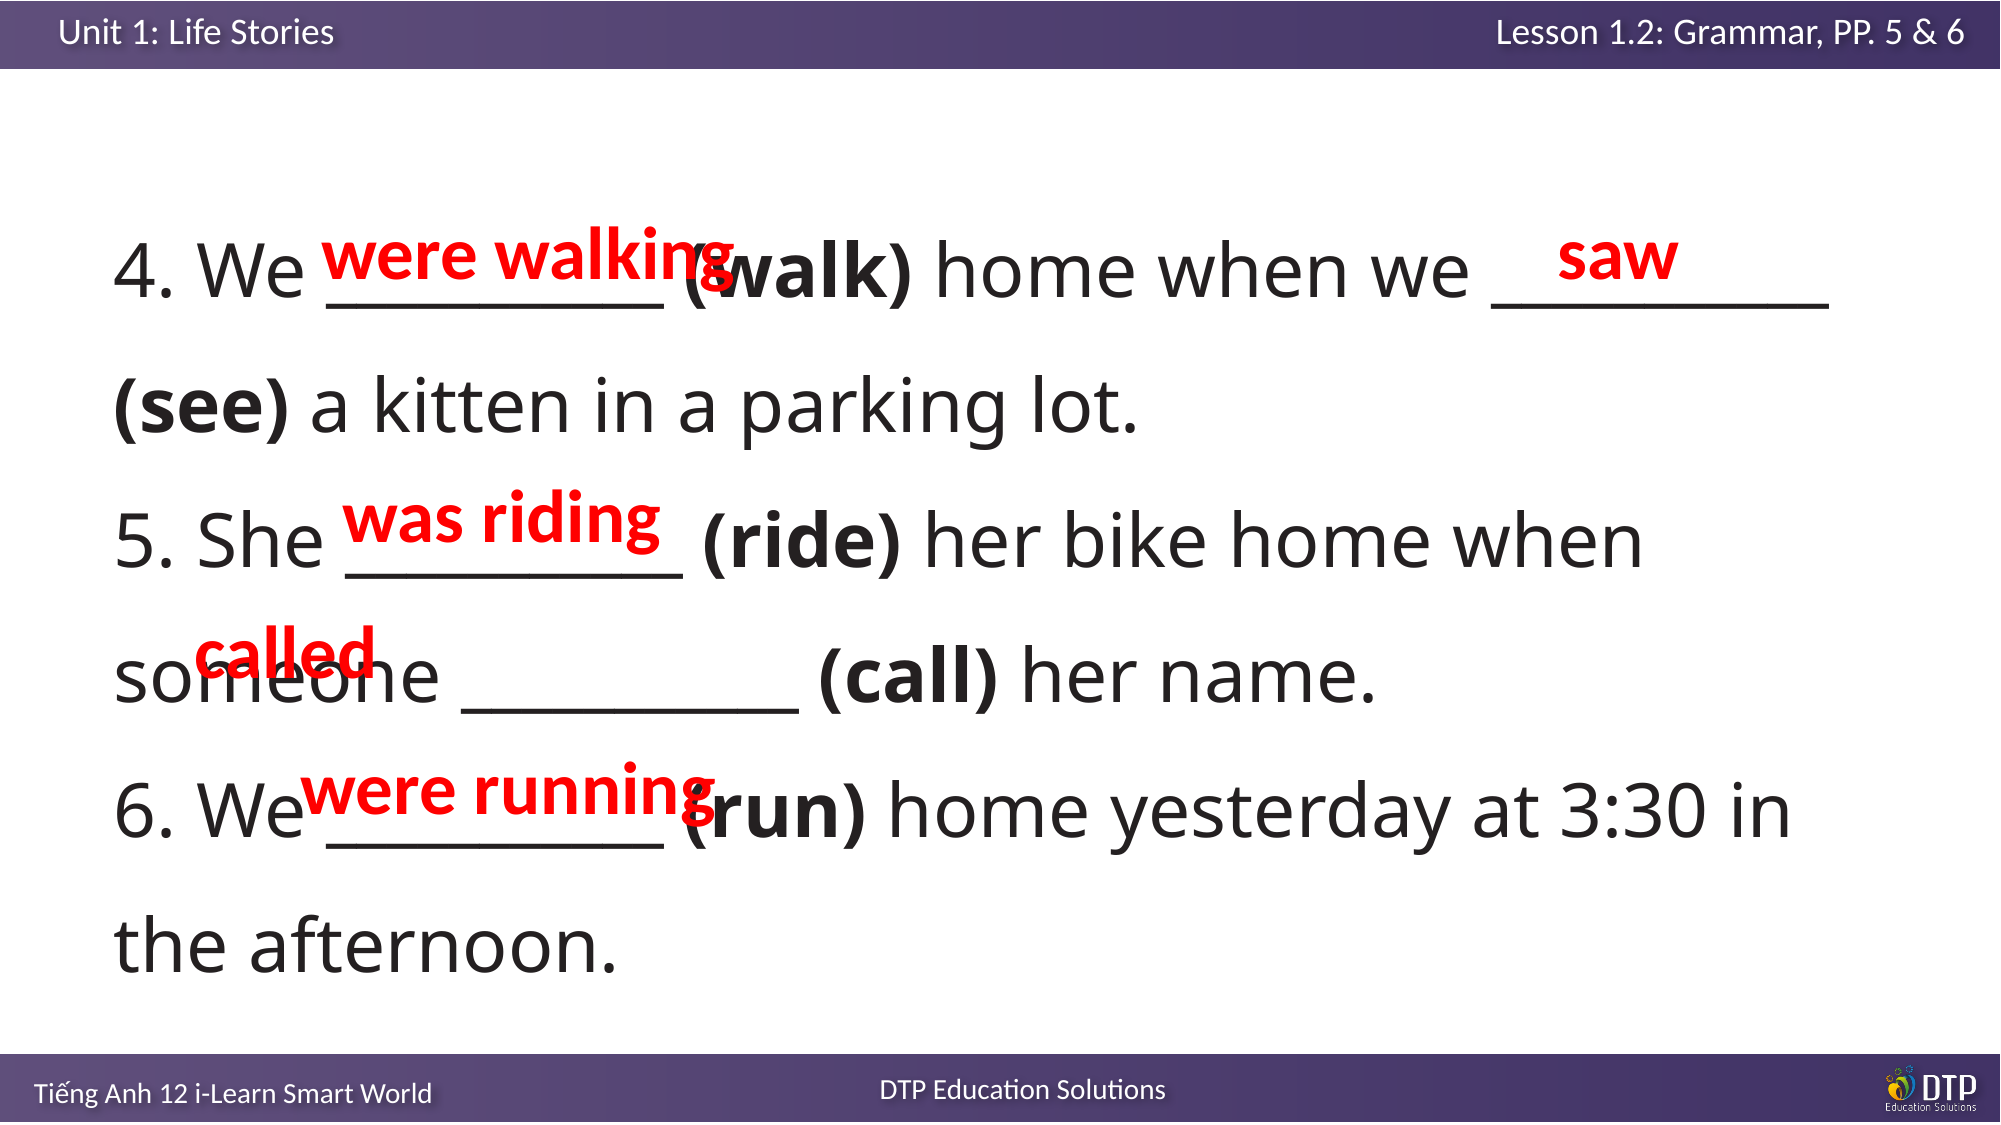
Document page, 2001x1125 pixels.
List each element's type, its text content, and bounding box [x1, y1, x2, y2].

text_box called [179, 596, 606, 702]
text_box was riding [327, 460, 754, 566]
picture [0, 1054, 2000, 1122]
picture [0, 1, 2000, 69]
text_box saw [1542, 197, 1969, 303]
text_box were walking [306, 197, 847, 303]
text_box 4. We ___________ (walk) home when we ___________ (see) a kitten in a parking lot. 5. She ___________ (ride) her bike home when someone ___________ (call) her name. 6. We ___________ (run) home yesterday at 3:30 in the afternoon. [98, 169, 1901, 995]
text_box were running [285, 732, 733, 838]
